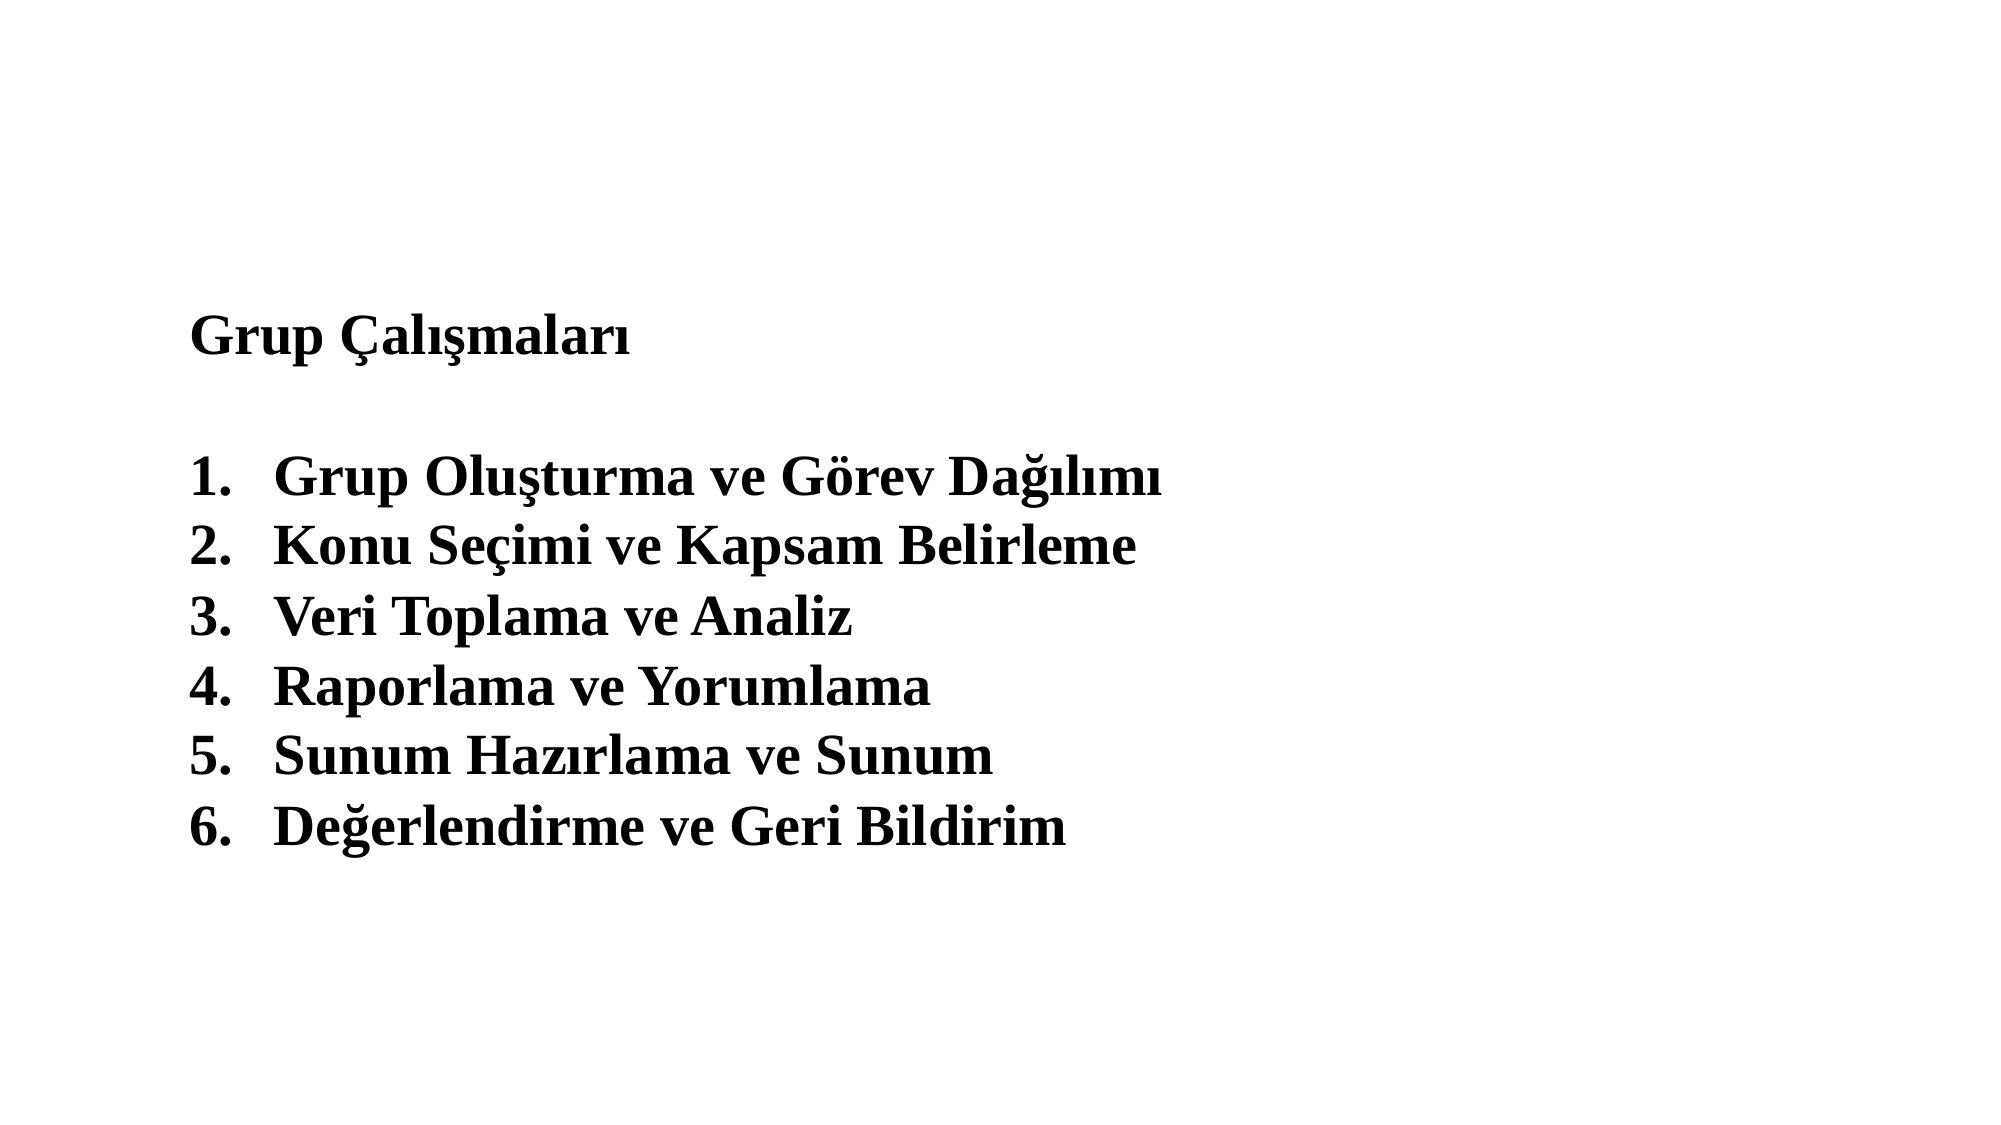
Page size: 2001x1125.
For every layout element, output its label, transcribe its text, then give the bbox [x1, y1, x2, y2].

text_box Grup Çalışmaları Grup Oluşturma ve Görev Dağılımı Konu Seçimi ve Kapsam Belirleme Veri Toplama ve Analiz Raporlama ve Yorumlama Sunum Hazırlama ve Sunum Değerlendirme ve Geri Bildirim [174, 289, 1862, 864]
